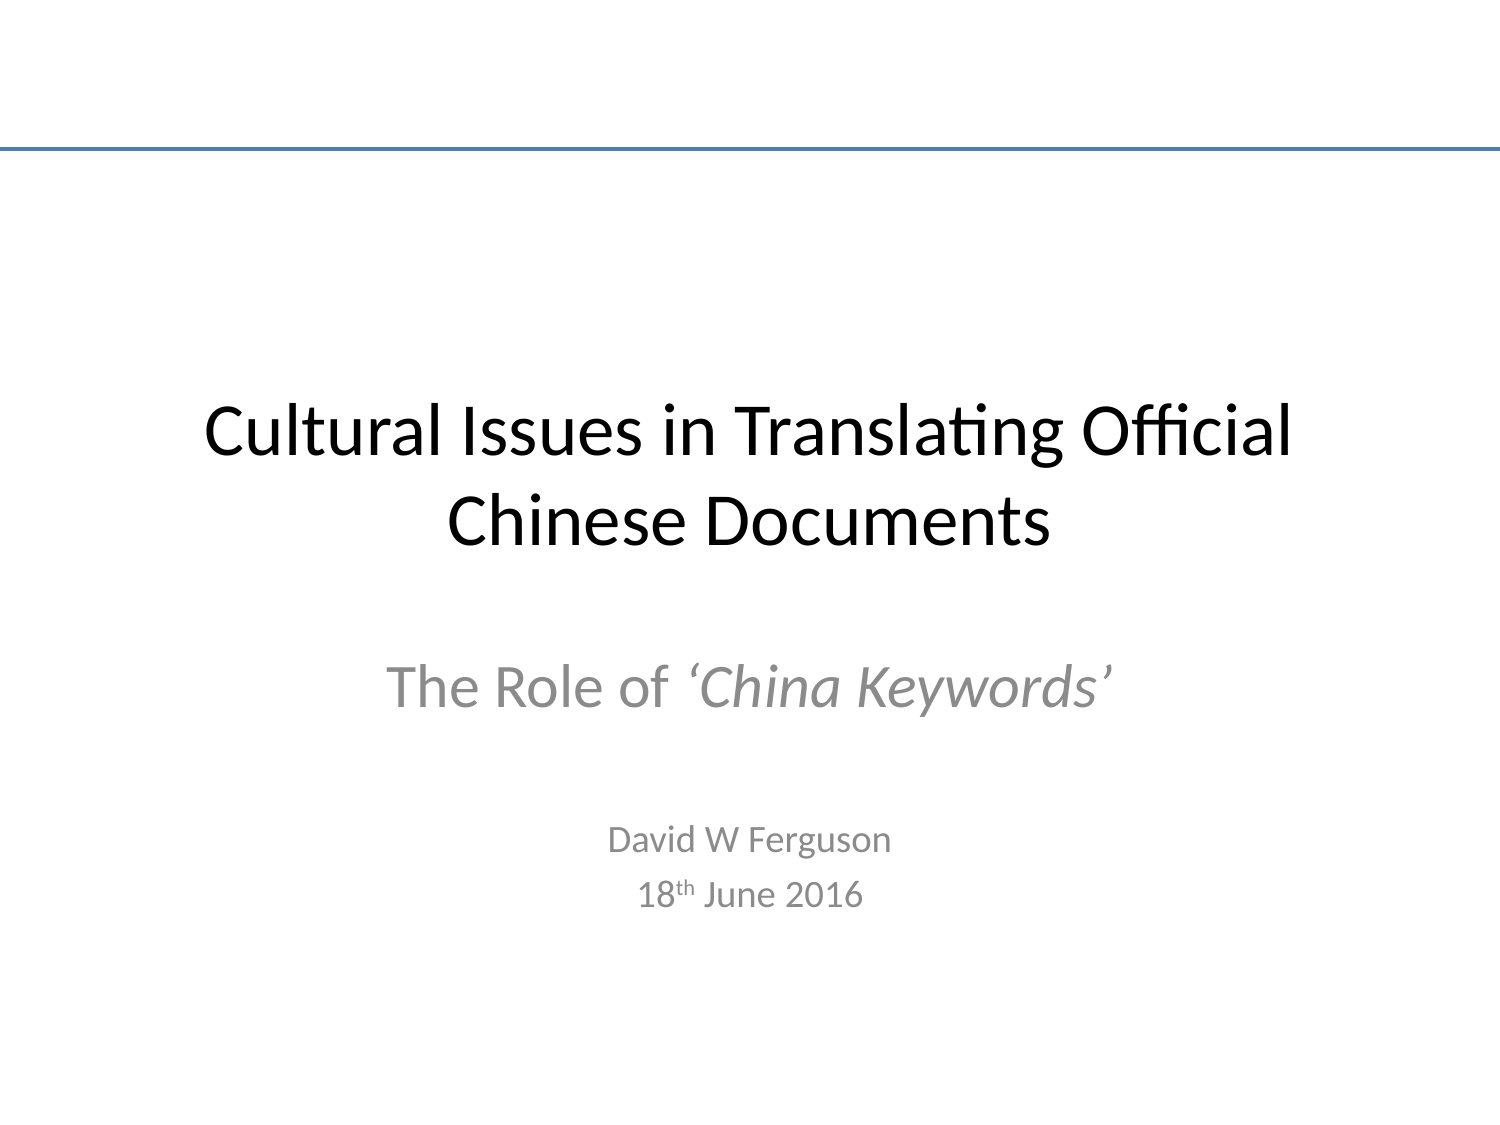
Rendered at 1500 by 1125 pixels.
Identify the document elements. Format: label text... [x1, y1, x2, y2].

title Cultural Issues in Translating Official Chinese Documents [112, 349, 1388, 591]
subtitle The Role of ‘China Keywords’ David W Ferguson 18th June 2016 [225, 637, 1275, 925]
